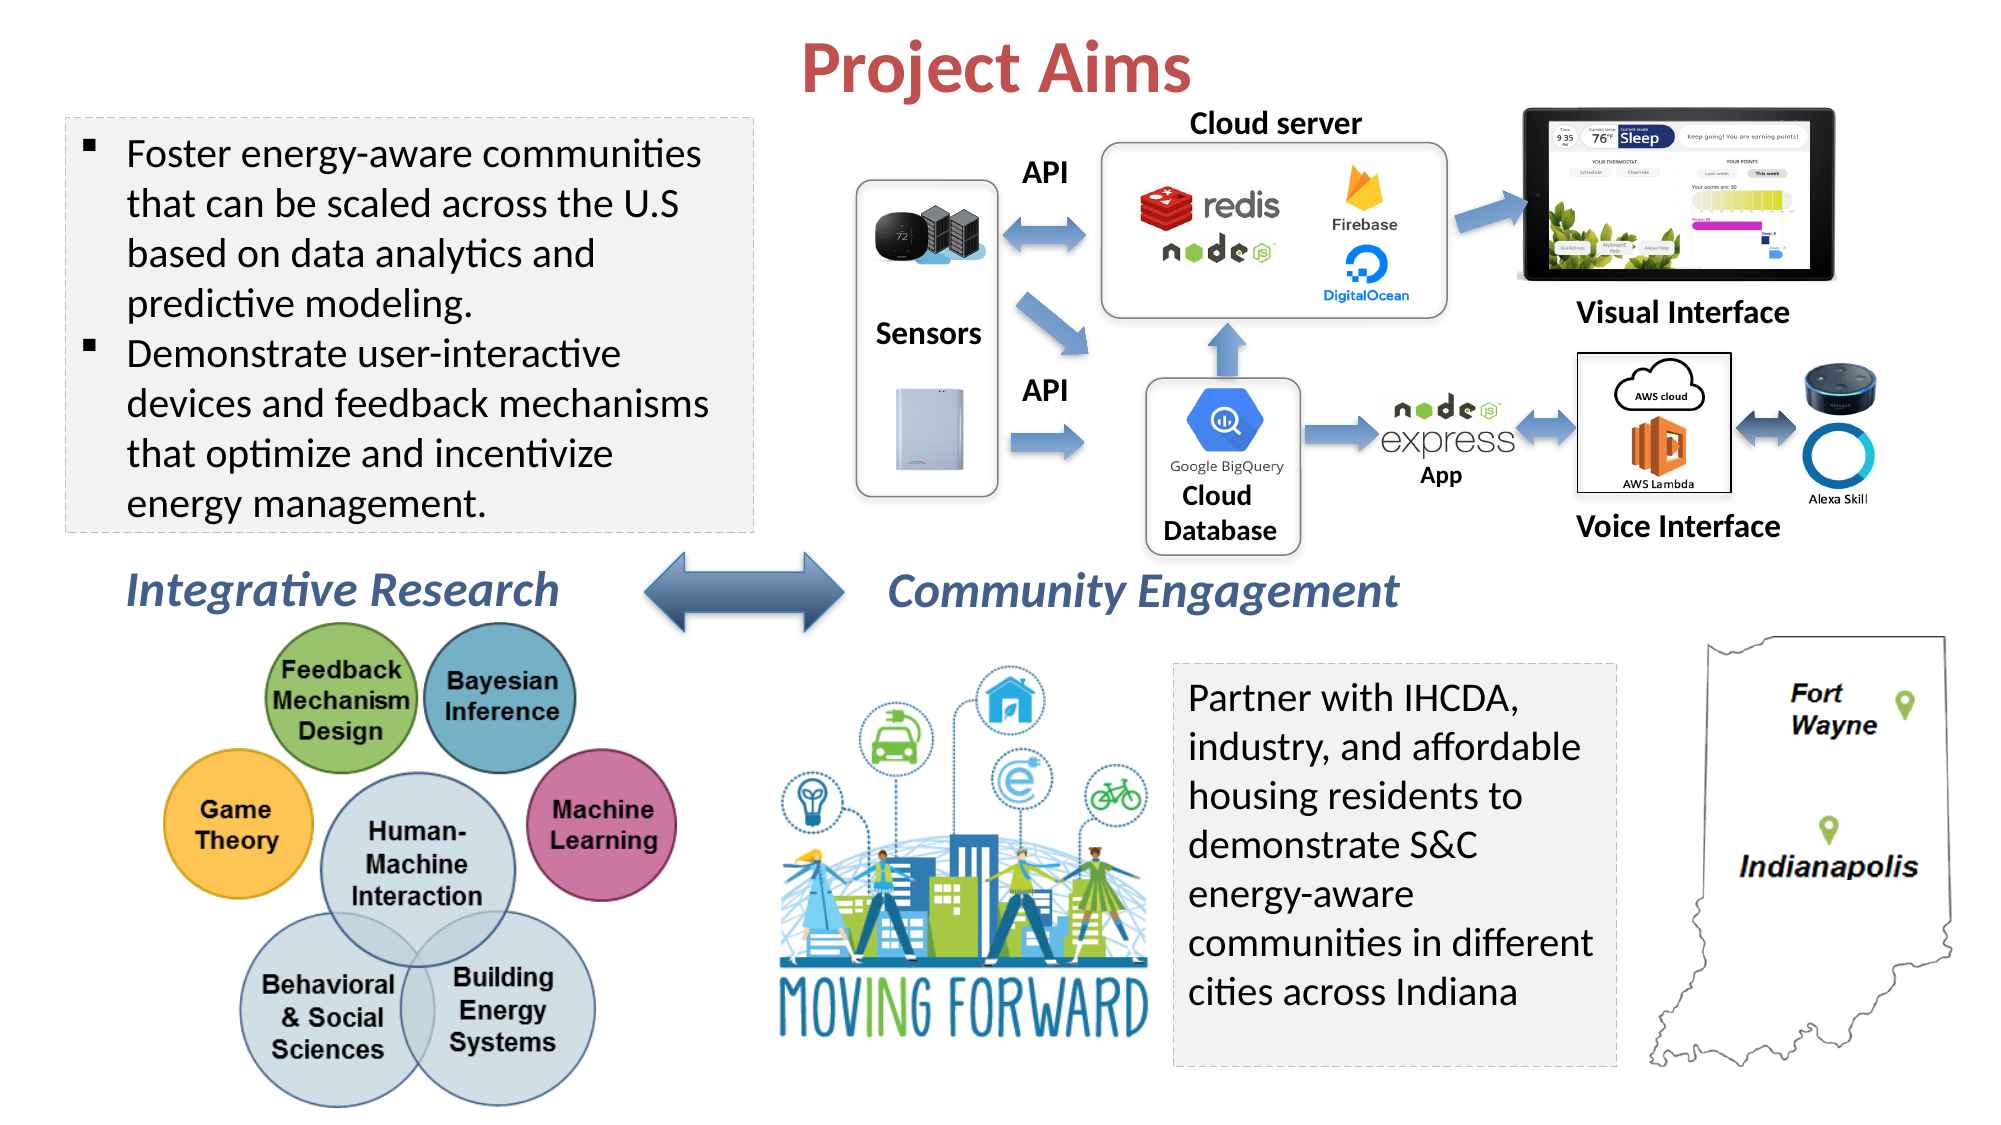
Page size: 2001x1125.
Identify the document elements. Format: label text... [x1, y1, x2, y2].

text_box Partner with IHCDA, industry, and affordable housing residents to demonstrate S&C energy-aware communities in different cities across Indiana [1173, 663, 1617, 1067]
picture [753, 648, 1161, 1049]
picture [1107, 184, 1308, 274]
picture [1649, 636, 1957, 1067]
title Project Aims [339, 0, 1655, 125]
text_box Integrative Research [110, 549, 656, 625]
text_box [643, 551, 845, 633]
text_box Community Engagement [873, 570, 1531, 626]
text_box Foster energy-aware communities that can be scaled across the U.S based on data analytics and predictive modeling. Demonstrate user-interactive devices and feedback mechanisms that optimize and incentivize energy management. [65, 117, 754, 533]
picture [162, 622, 677, 1108]
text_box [843, 93, 1878, 556]
